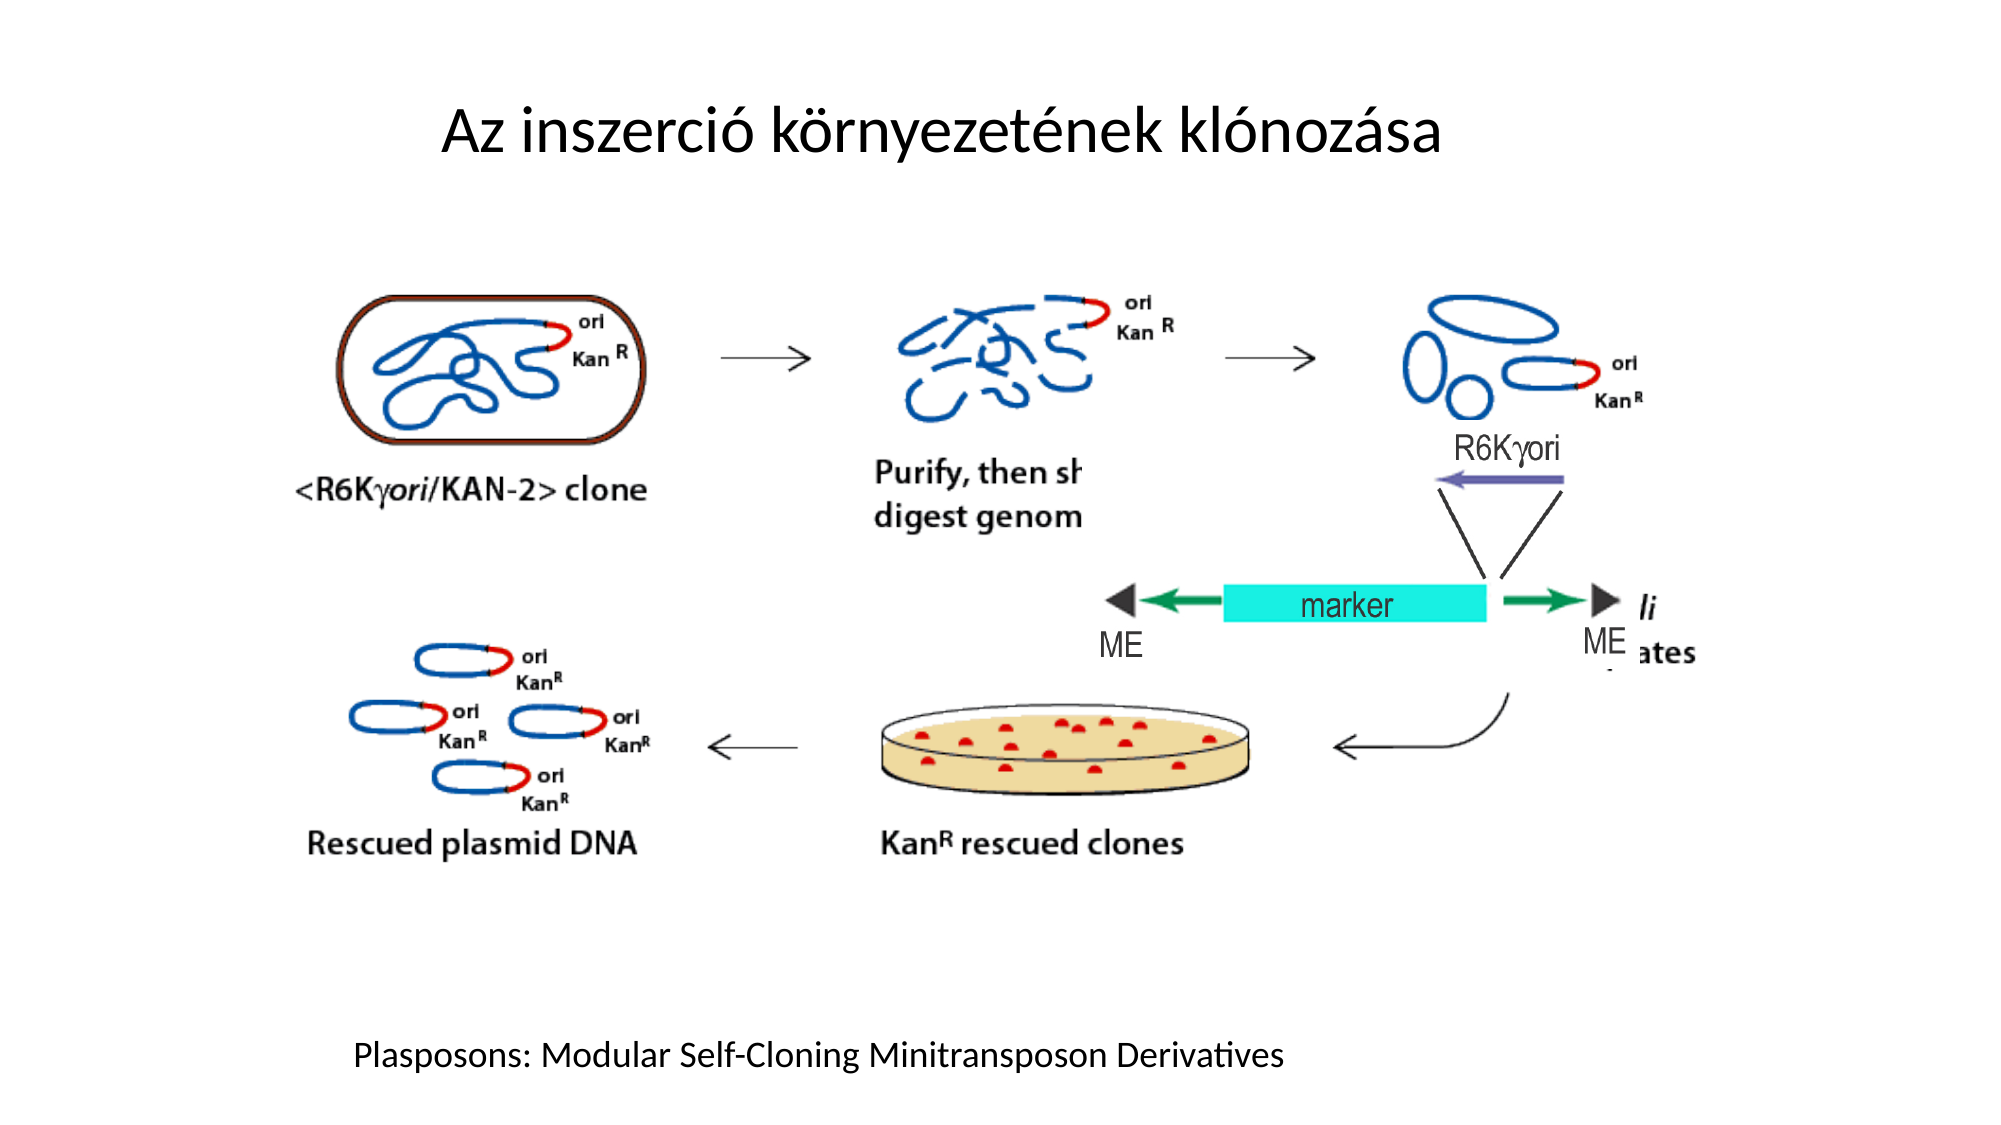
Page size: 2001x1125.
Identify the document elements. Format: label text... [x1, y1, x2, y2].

picture [279, 278, 1709, 876]
text_box Plasposons: Modular Self-Cloning Minitransposon Derivatives [338, 1023, 1485, 1083]
text_box Az inszerció környezetének klónozása [426, 78, 1459, 173]
